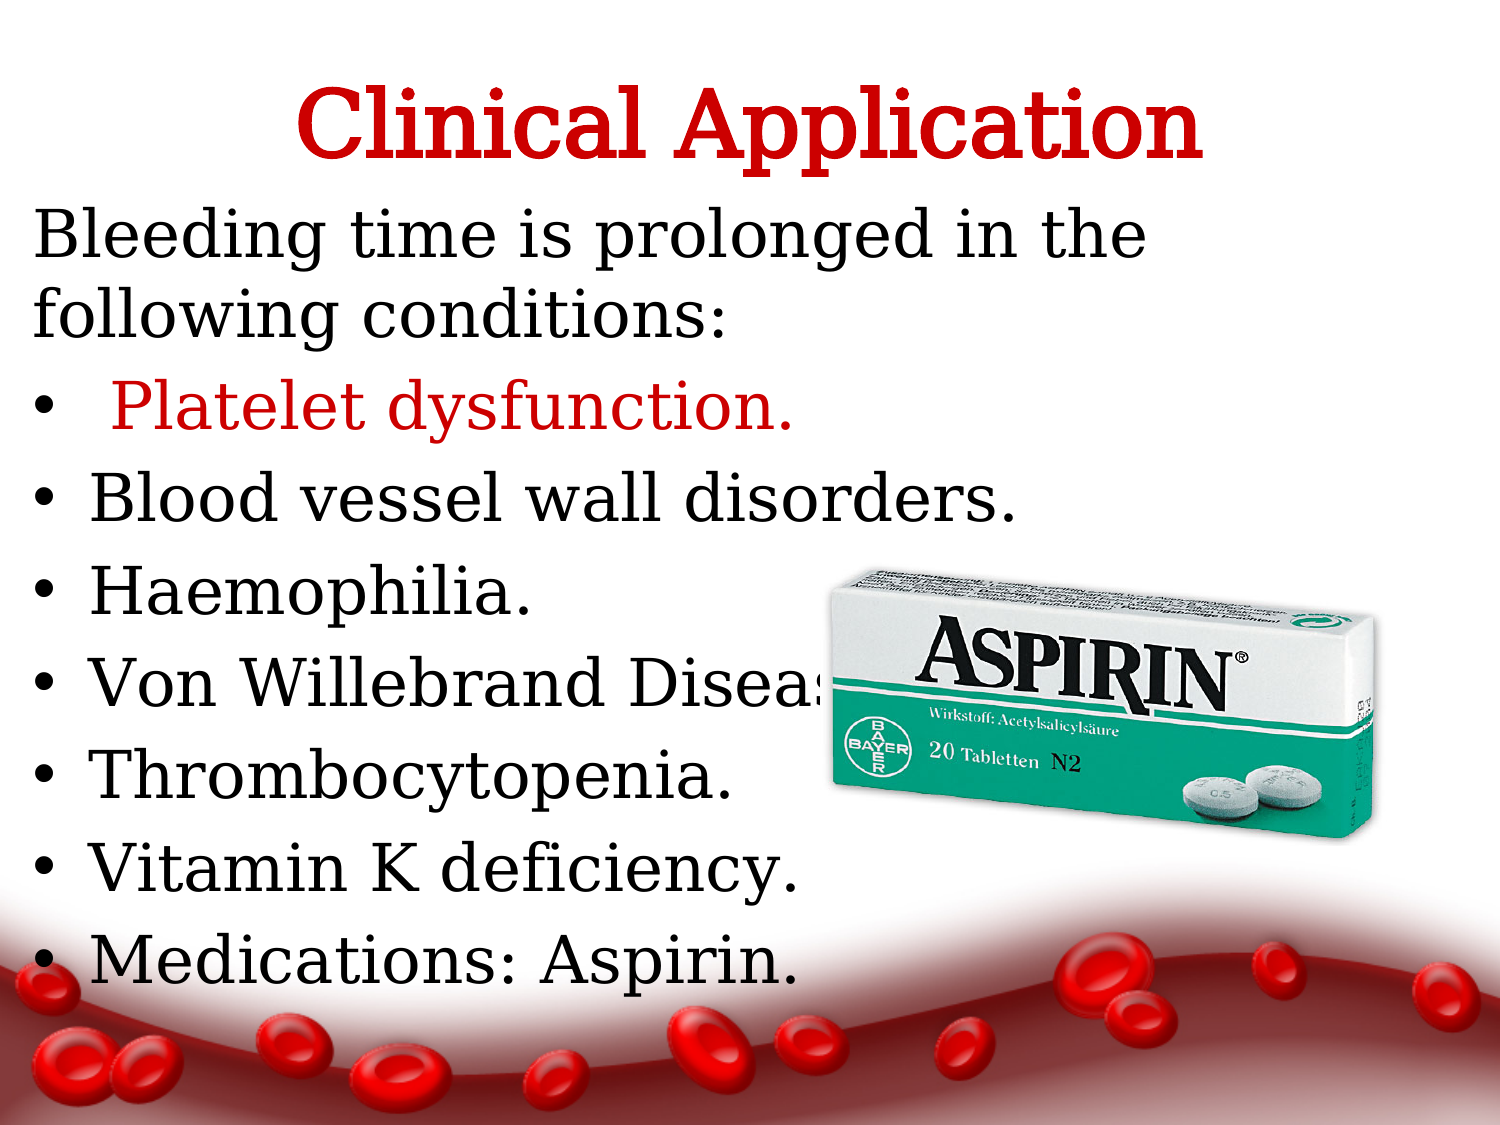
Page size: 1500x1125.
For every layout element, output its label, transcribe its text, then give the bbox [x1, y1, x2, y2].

title Clinical Application [17, 19, 1483, 184]
list Bleeding time is prolonged in the following conditions: Platelet dysfunction. Blood vessel wall disorders. Haemophilia. Von Willebrand Disease. Thrombocytopenia. Vitamin K deficiency. Medications: Aspirin. [17, 184, 1483, 1012]
picture [0, 0, 1500, 1125]
